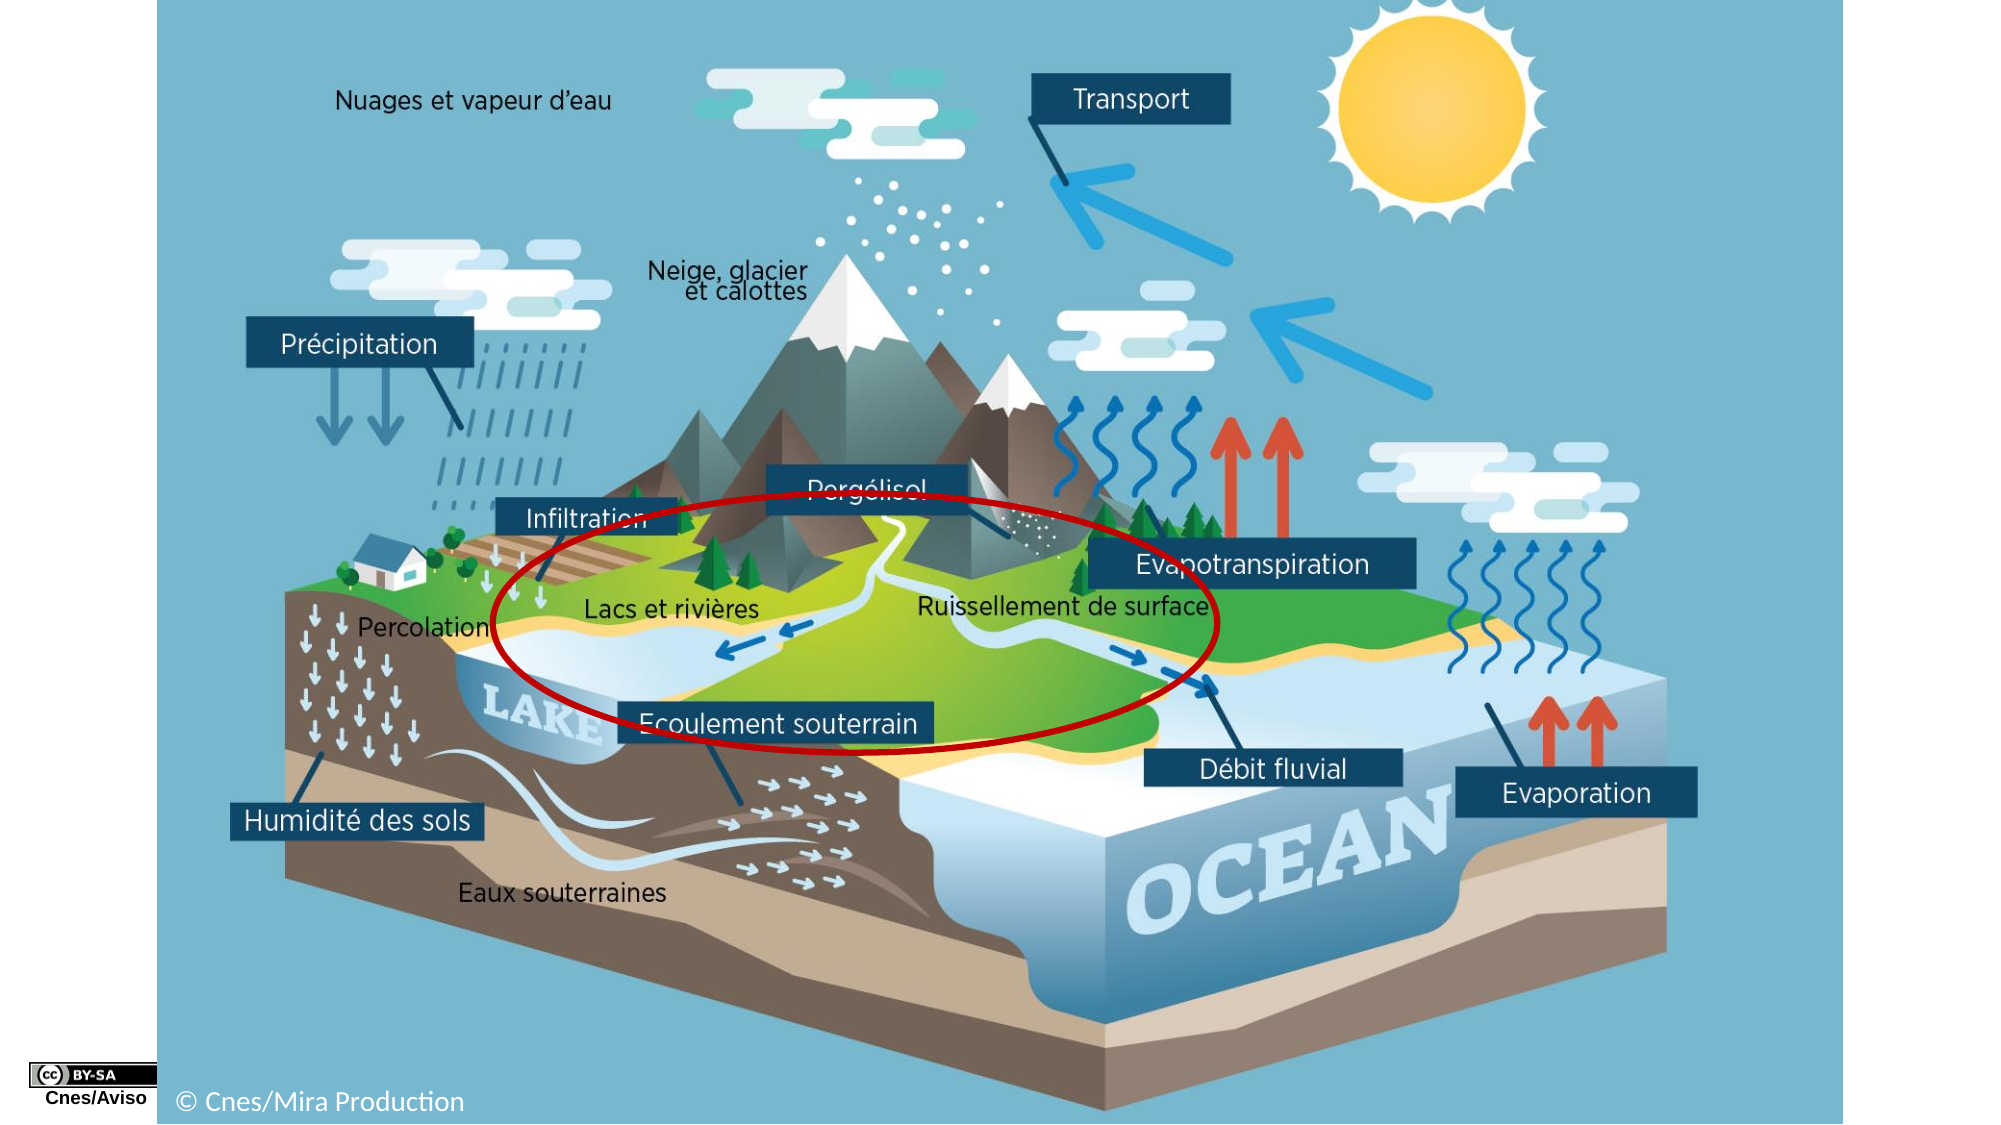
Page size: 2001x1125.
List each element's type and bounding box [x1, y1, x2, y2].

text_box [157, 0, 1843, 1125]
picture [29, 1062, 157, 1088]
